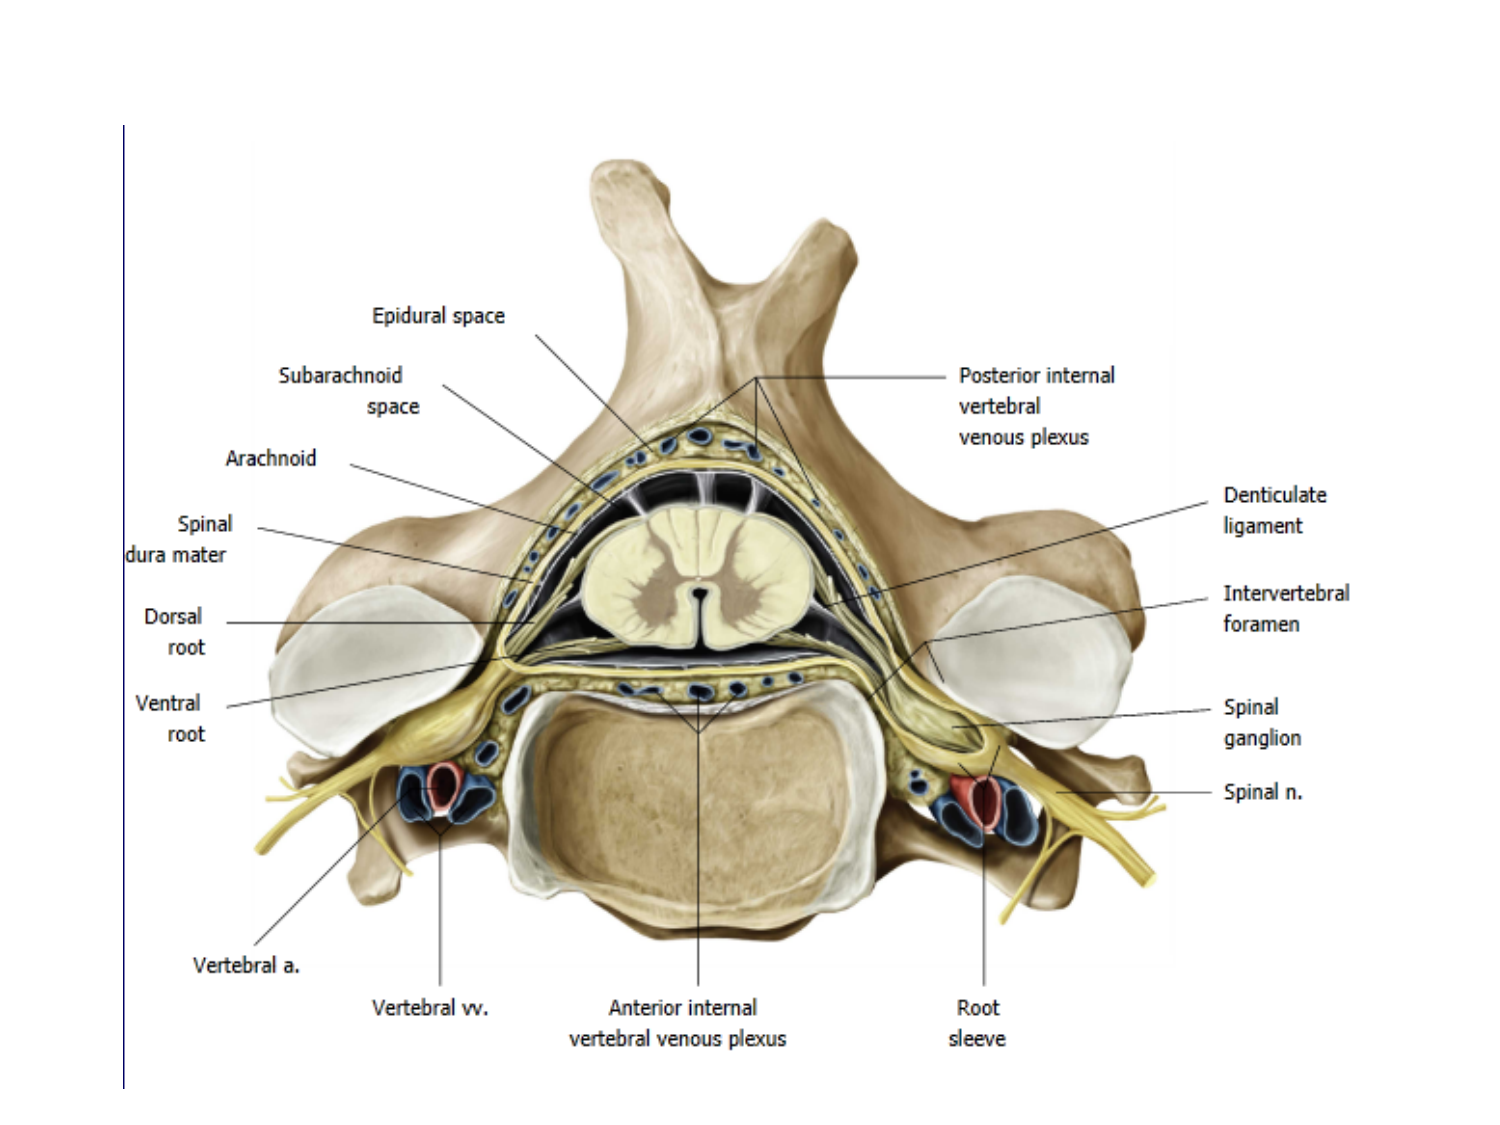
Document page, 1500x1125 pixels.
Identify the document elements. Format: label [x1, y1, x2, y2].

picture [123, 125, 1365, 1089]
